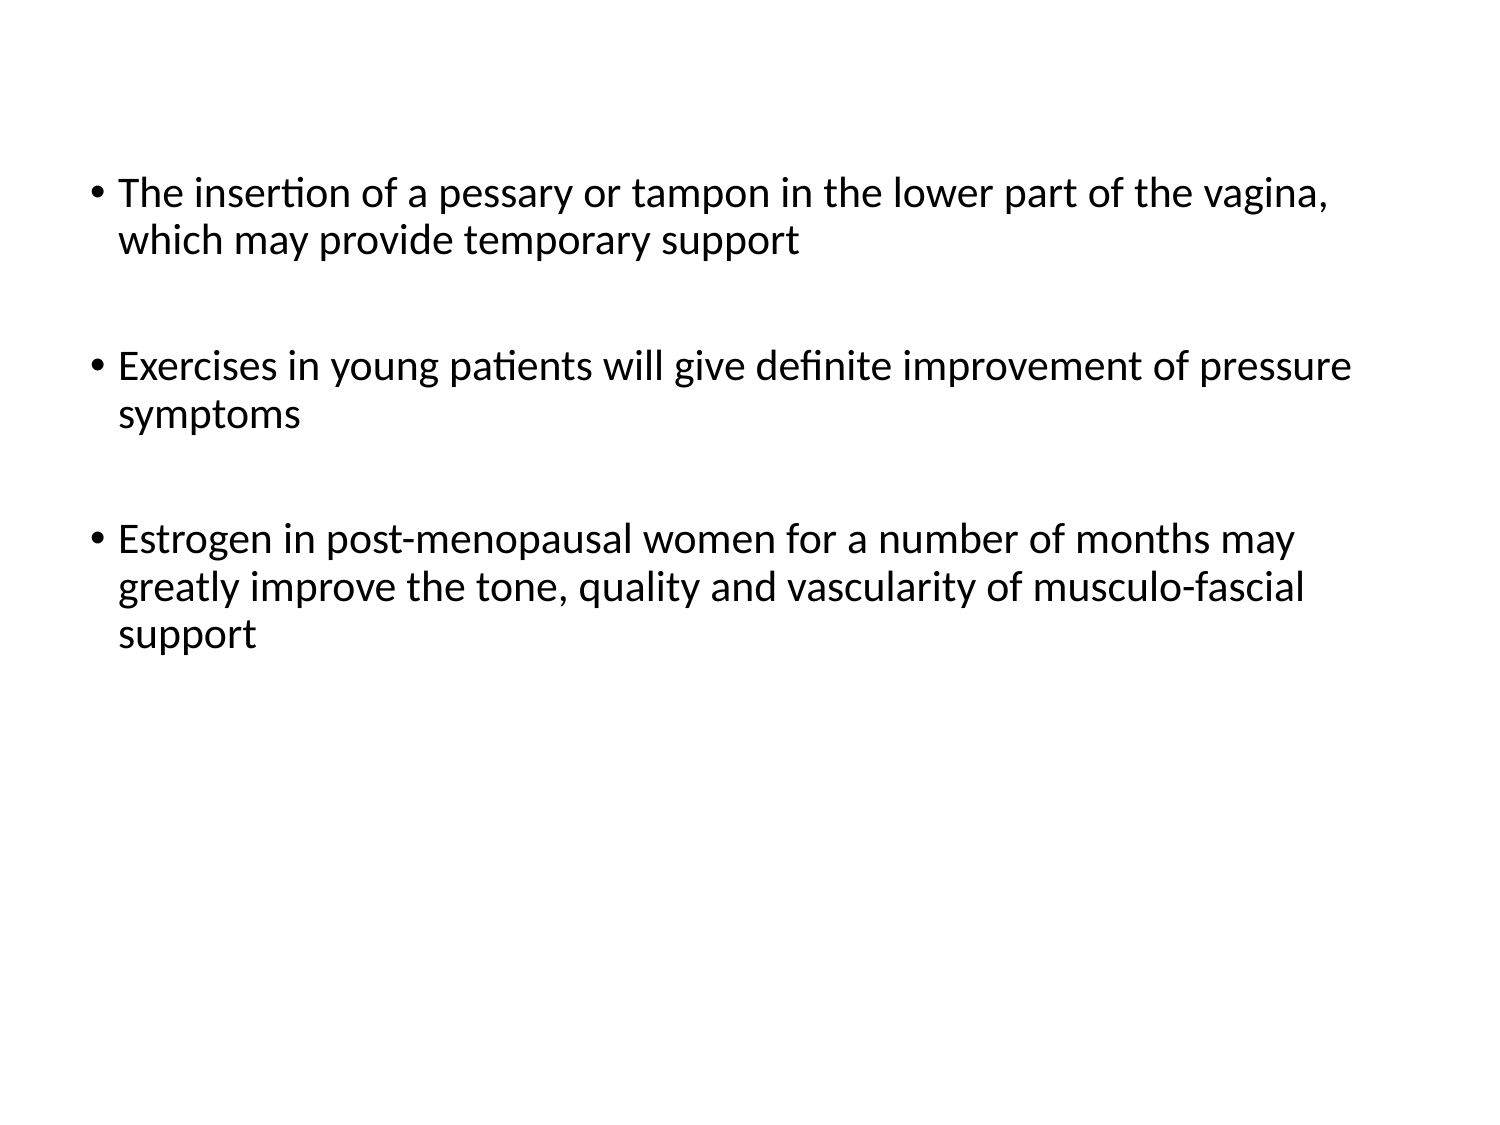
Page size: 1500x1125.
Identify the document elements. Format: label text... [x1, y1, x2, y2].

list The insertion of a pessary or tampon in the lower part of the vagina, which may provide temporary support Exercises in young patients will give definite improvement of pressure symptoms Estrogen in post-menopausal women for a number of months may greatly improve the tone, quality and vascularity of musculo-fascial support [75, 162, 1425, 1088]
